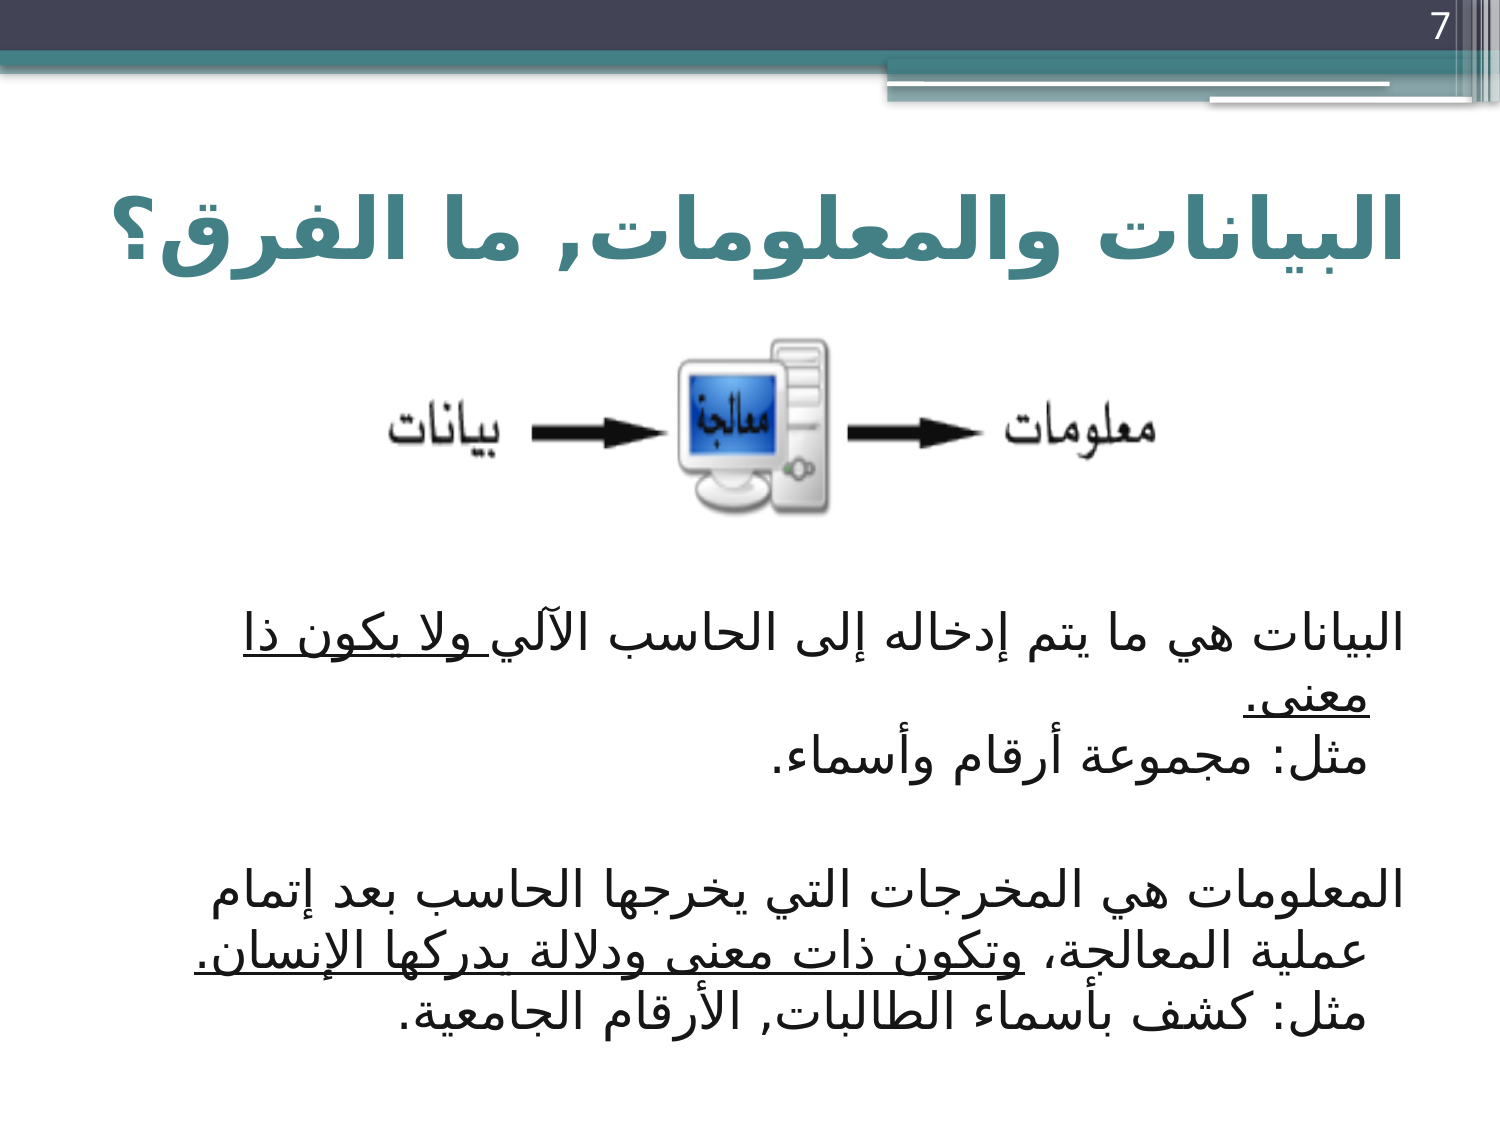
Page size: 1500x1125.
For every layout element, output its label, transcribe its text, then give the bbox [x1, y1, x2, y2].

picture [349, 287, 1201, 576]
title البيانات والمعلومات, ما الفرق؟ [75, 137, 1425, 313]
slide_number 7 [1341, 0, 1466, 61]
list البيانات هي ما يتم إدخاله إلى الحاسب الآلي ولا يكون ذا معنى. مثل: مجموعة أرقام وأسماء. المعلومات هي المخرجات التي يخرجها الحاسب بعد إتمام عملية المعالجة، وتكون ذات معنى ودلالة يدركها الإنسان. مثل: كشف بأسماء الطالبات, الأرقام الجامعية. [87, 525, 1438, 1050]
